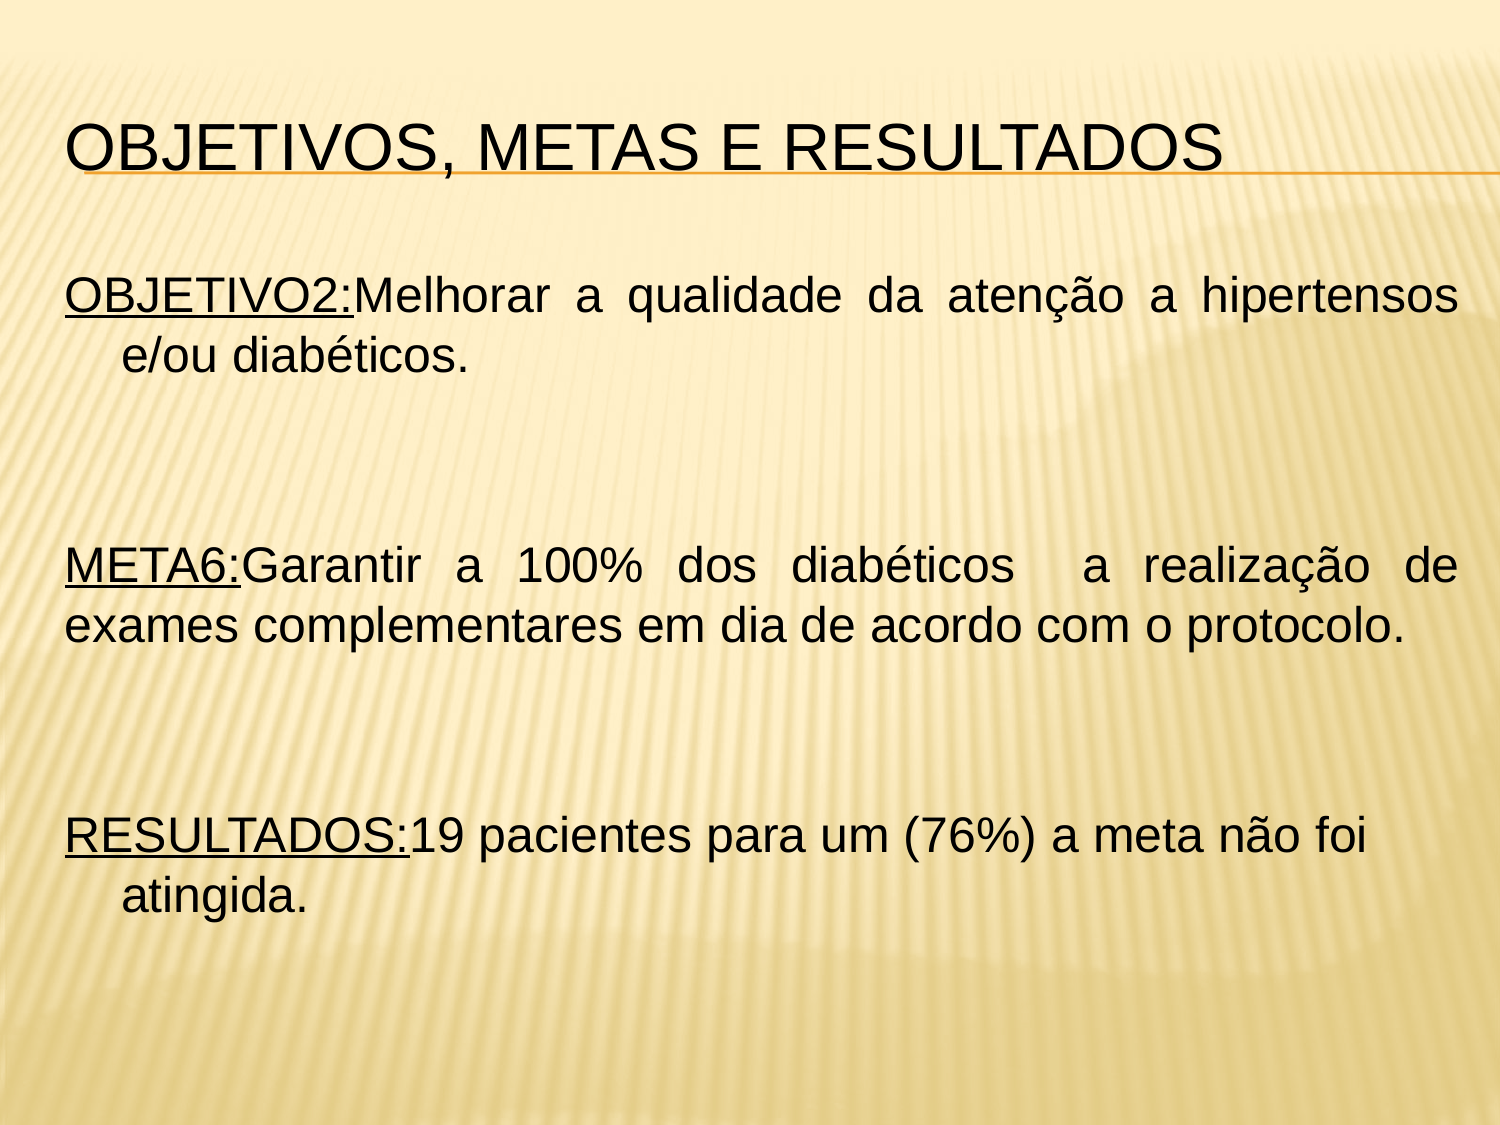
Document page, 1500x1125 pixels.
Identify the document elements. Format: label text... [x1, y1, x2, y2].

title Objetivos, metas e resultados [50, 75, 1475, 213]
list OBJETIVO2:Melhorar a qualidade da atenção a hipertensos e/ou diabéticos. META6:Garantir a 100% dos diabéticos a realização de exames complementares em dia de acordo com o protocolo. RESULTADOS:19 pacientes para um (76%) a meta não foi atingida. [50, 254, 1475, 998]
